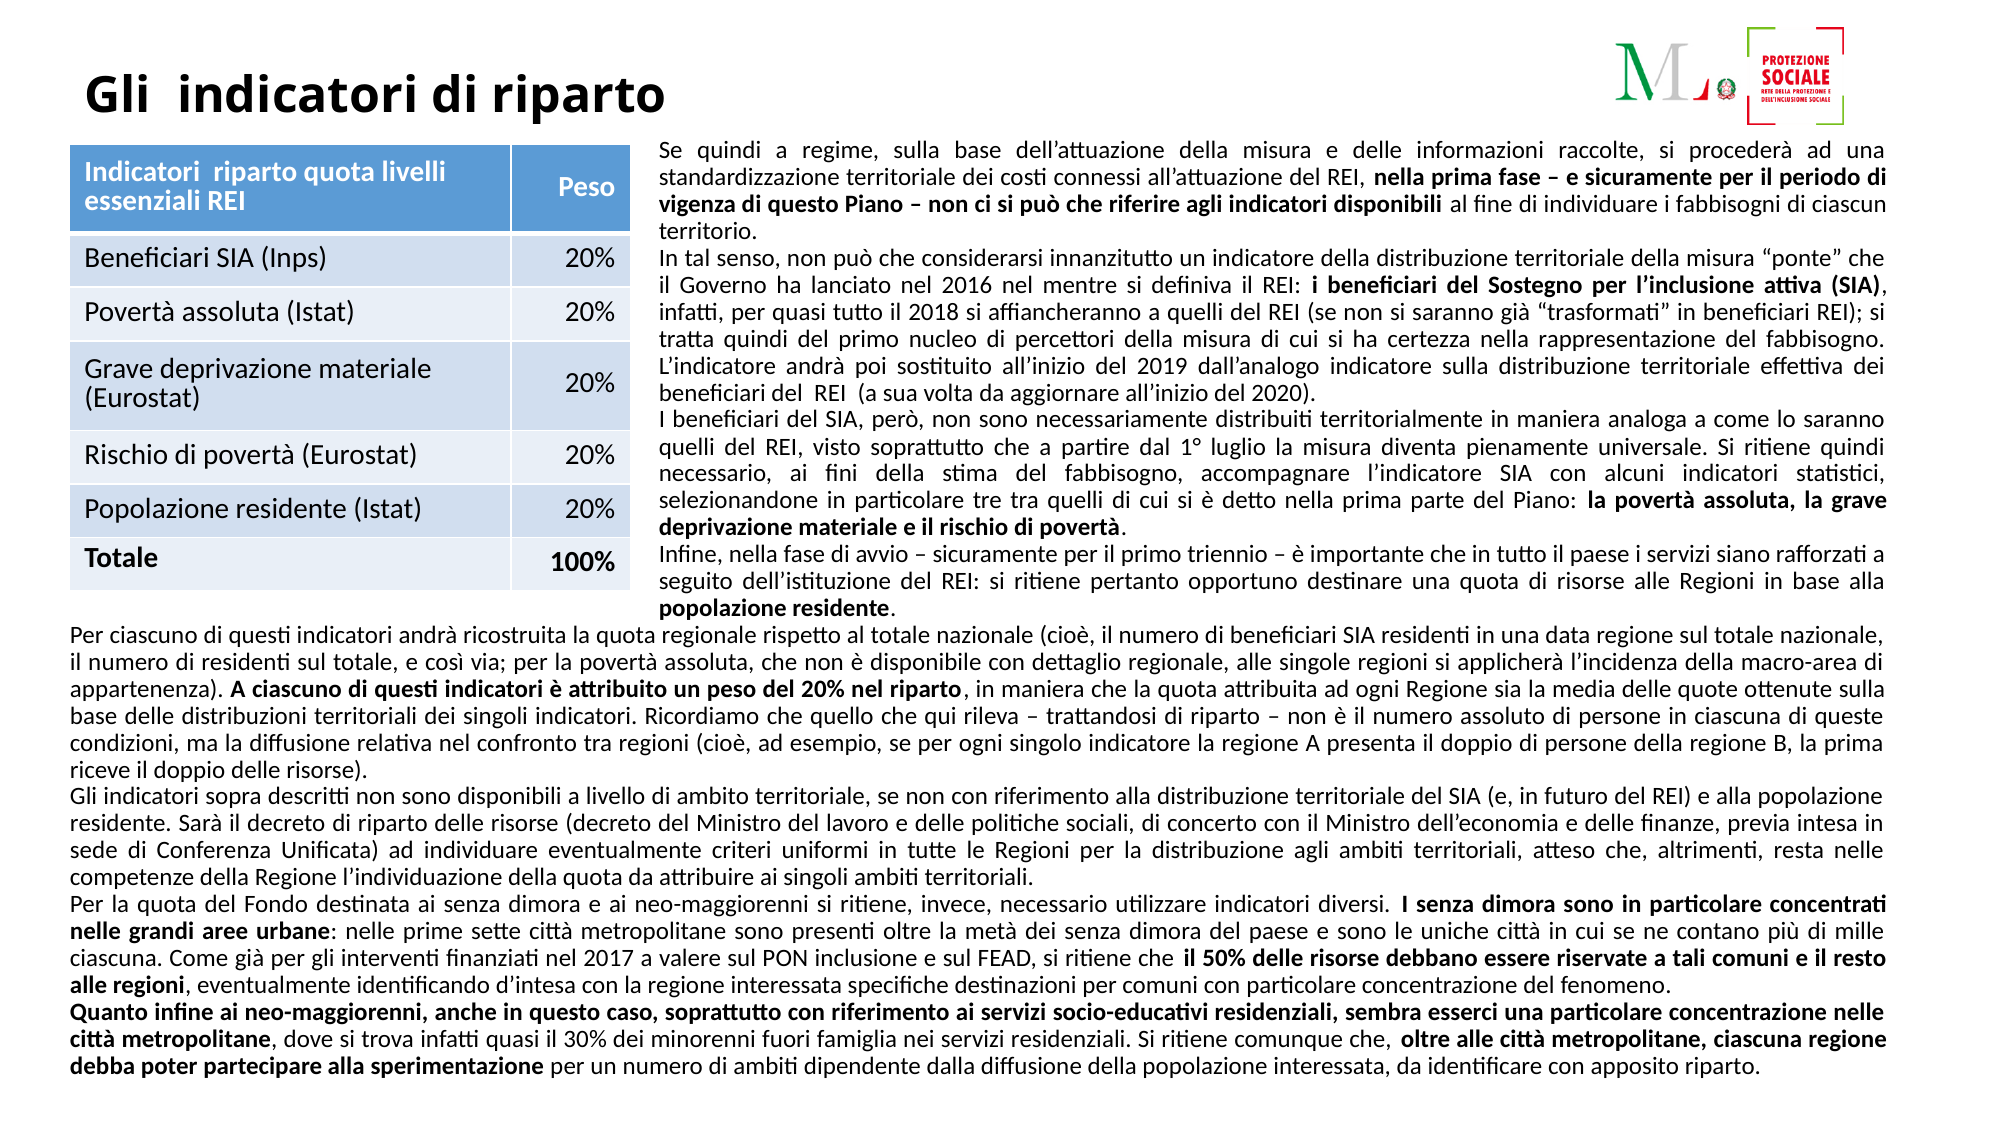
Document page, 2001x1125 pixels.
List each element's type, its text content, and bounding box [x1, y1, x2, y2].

table_header Indicatori riparto quota livelli essenziali REI [70, 145, 510, 231]
table_cell 20% [512, 236, 630, 286]
table_cell Popolazione residente (Istat) [70, 485, 510, 537]
table_cell 20% [512, 485, 630, 537]
picture [1598, 31, 1741, 111]
table_cell Beneficiari SIA (Inps) [70, 236, 510, 286]
table_cell Grave deprivazione materiale (Eurostat) [70, 342, 510, 430]
table_cell Povertà assoluta (Istat) [70, 288, 510, 340]
table_cell 20% [512, 288, 630, 340]
picture [1747, 27, 1844, 125]
table_header Peso [512, 145, 630, 231]
table_cell Totale [70, 538, 510, 590]
title Gli indicatori di riparto [69, 32, 1795, 129]
table_cell 20% [512, 431, 630, 483]
text_box Se quindi a regime, sulla base dell’attuazione della misura e delle informazioni raccolte, si procederà ad una standardizzazione territoriale dei costi connessi all’attuazione del REI, nella prima fase – e sicuramente per il periodo di vigenza di questo Piano – non ci si può che riferire agli indicatori disponibili al fine di individuare i fabbisogni di ciascun territorio. In tal senso, non può che considerarsi innanzitutto un indicatore della distribuzione territoriale della misura “ponte” che il Governo ha lanciato nel 2016 nel mentre si definiva il REI: i beneficiari del Sostegno per l’inclusione attiva (SIA), infatti, per quasi tutto il 2018 si affiancheranno a quelli del REI (se non si saranno già “trasformati” in beneficiari REI); si tratta quindi del primo nucleo di percettori della misura di cui si ha certezza nella rappresentazione del fabbisogno. L’indicatore andrà poi sostituito all’inizio del 2019 dall’analogo indicatore sulla distribuzione territoriale effettiva dei beneficiari del REI (a sua volta da aggiornare all’inizio del 2020). I beneficiari del SIA, però, non sono necessariamente distribuiti territorialmente in maniera analoga a come lo saranno quelli del REI, visto soprattutto che a partire dal 1° luglio la misura diventa pienamente universale. Si ritiene quindi necessario, ai fini della stima del fabbisogno, accompagnare l’indicatore SIA con alcuni indicatori statistici, selezionandone in particolare tre tra quelli di cui si è detto nella prima parte del Piano: la povertà assoluta, la grave deprivazione materiale e il rischio di povertà. Infine, nella fase di avvio – sicuramente per il primo triennio – è importante che in tutto il paese i servizi siano rafforzati a seguito dell’istituzione del REI: si ritiene pertanto opportuno destinare una quota di risorse alle Regioni in base alla popolazione residente. Per ciascuno di questi indicatori andrà ricostruita la quota regionale rispetto al totale nazionale (cioè, il numero di beneficiari SIA residenti in una data regione sul totale nazionale, il numero di residenti sul totale, e così via; per la povertà assoluta, che non è disponibile con dettaglio regionale, alle singole regioni si applicherà l’incidenza della macro-area di appartenenza). A ciascuno di questi indicatori è attribuito un peso del 20% nel riparto, in maniera che la quota attribuita ad ogni Regione sia la media delle quote ottenute sulla base delle distribuzioni territoriali dei singoli indicatori. Ricordiamo che quello che qui rileva – trattandosi di riparto – non è il numero assoluto di persone in ciascuna di queste condizioni, ma la diffusione relativa nel confronto tra regioni (cioè, ad esempio, se per ogni singolo indicatore la regione A presenta il doppio di persone della regione B, la prima riceve il doppio delle risorse). Gli indicatori sopra descritti non sono disponibili a livello di ambito territoriale, se non con riferimento alla distribuzione territoriale del SIA (e, in futuro del REI) e alla popolazione residente. Sarà il decreto di riparto delle risorse (decreto del Ministro del lavoro e delle politiche sociali, di concerto con il Ministro dell’economia e delle finanze, previa intesa in sede di Conferenza Unificata) ad individuare eventualmente criteri uniformi in tutte le Regioni per la distribuzione agli ambiti territoriali, atteso che, altrimenti, resta nelle competenze della Regione l’individuazione della quota da attribuire ai singoli ambiti territoriali. Per la quota del Fondo destinata ai senza dimora e ai neo-maggiorenni si ritiene, invece, necessario utilizzare indicatori diversi. I senza dimora sono in particolare concentrati nelle grandi aree urbane: nelle prime sette città metropolitane sono presenti oltre la metà dei senza dimora del paese e sono le uniche città in cui se ne contano più di mille ciascuna. Come già per gli interventi finanziati nel 2017 a valere sul PON inclusione e sul FEAD, si ritiene che il 50% delle risorse debbano essere riservate a tali comuni e il resto alle regioni, eventualmente identificando d’intesa con la regione interessata specifiche destinazioni per comuni con particolare concentrazione del fenomeno. Quanto infine ai neo-maggiorenni, anche in questo caso, soprattutto con riferimento ai servizi socio-educativi residenziali, sembra esserci una particolare concentrazione nelle città metropolitane, dove si trova infatti quasi il 30% dei minorenni fuori famiglia nei servizi residenziali. Si ritiene comunque che, oltre alle città metropolitane, ciascuna regione debba poter partecipare alla sperimentazione per un numero di ambiti dipendente dalla diffusione della popolazione interessata, da identificare con apposito riparto. [54, 129, 1903, 791]
table_cell Rischio di povertà (Eurostat) [70, 431, 510, 483]
table_cell 20% [512, 342, 630, 430]
table_cell 100% [512, 538, 630, 590]
